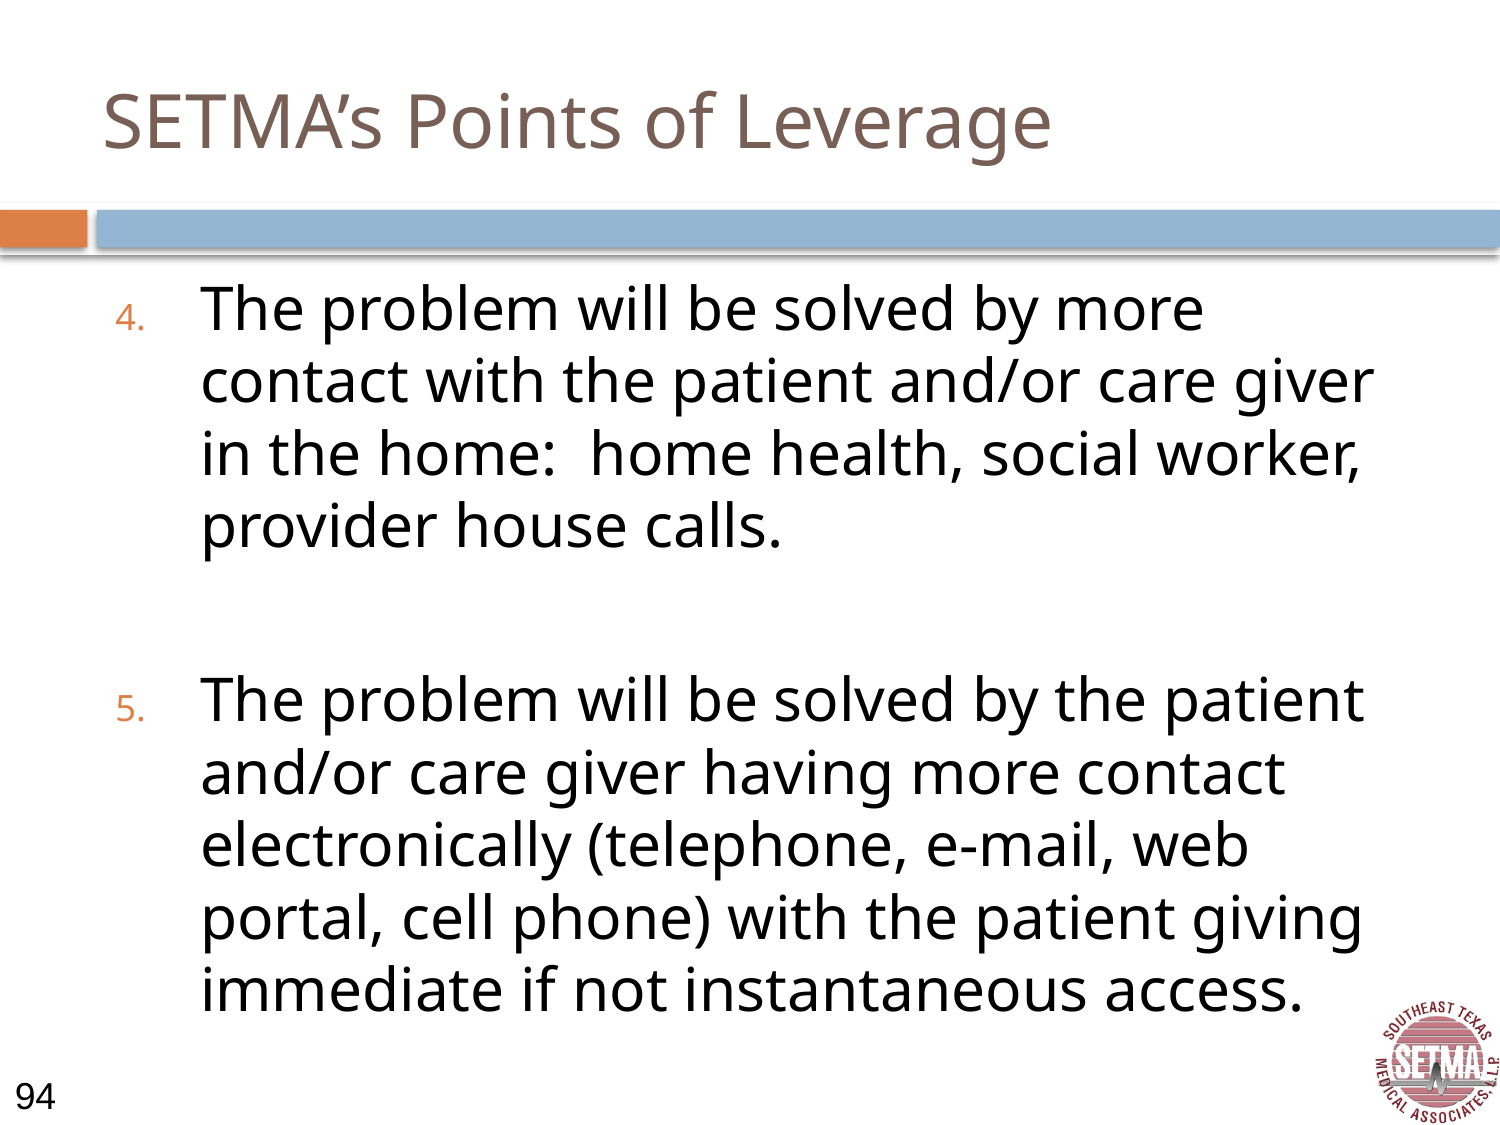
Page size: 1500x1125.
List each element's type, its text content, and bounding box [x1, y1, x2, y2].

title SETMA’s Points of Leverage [87, 37, 1425, 200]
picture [1374, 999, 1500, 1125]
list The problem will be solved by more contact with the patient and/or care giver in the home: home health, social worker, provider house calls. The problem will be solved by the patient and/or care giver having more contact electronically (telephone, e-mail, web portal, cell phone) with the patient giving immediate if not instantaneous access. [100, 262, 1438, 1000]
